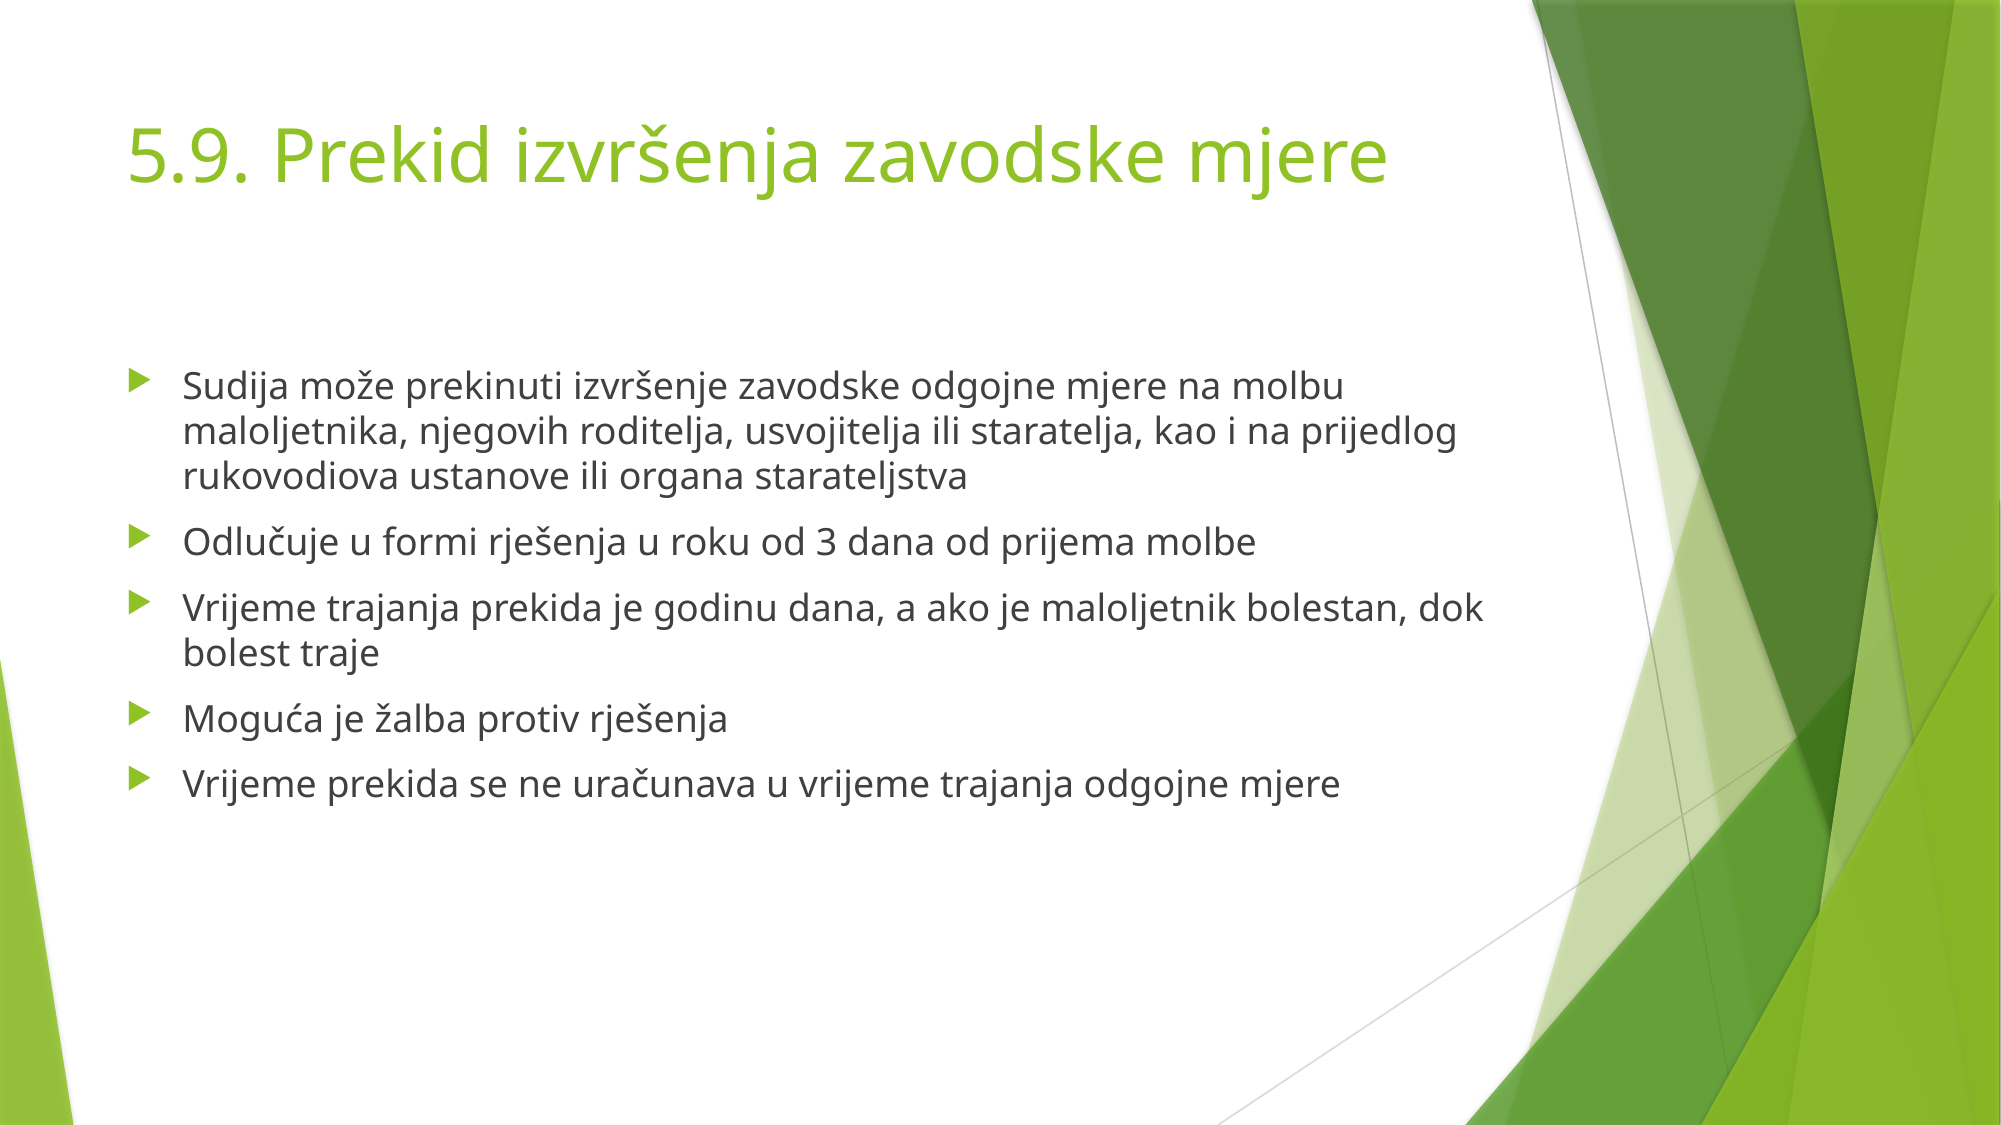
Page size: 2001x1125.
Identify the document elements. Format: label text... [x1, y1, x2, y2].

title 5.9. Prekid izvršenja zavodske mjere [111, 99, 1522, 317]
list Sudija može prekinuti izvršenje zavodske odgojne mjere na molbu maloljetnika, njegovih roditelja, usvojitelja ili staratelja, kao i na prijedlog rukovodiova ustanove ili organa starateljstva Odlučuje u formi rješenja u roku od 3 dana od prijema molbe Vrijeme trajanja prekida je godinu dana, a ako je maloljetnik bolestan, dok bolest traje Moguća je žalba protiv rješenja Vrijeme prekida se ne uračunava u vrijeme trajanja odgojne mjere [111, 354, 1522, 992]
